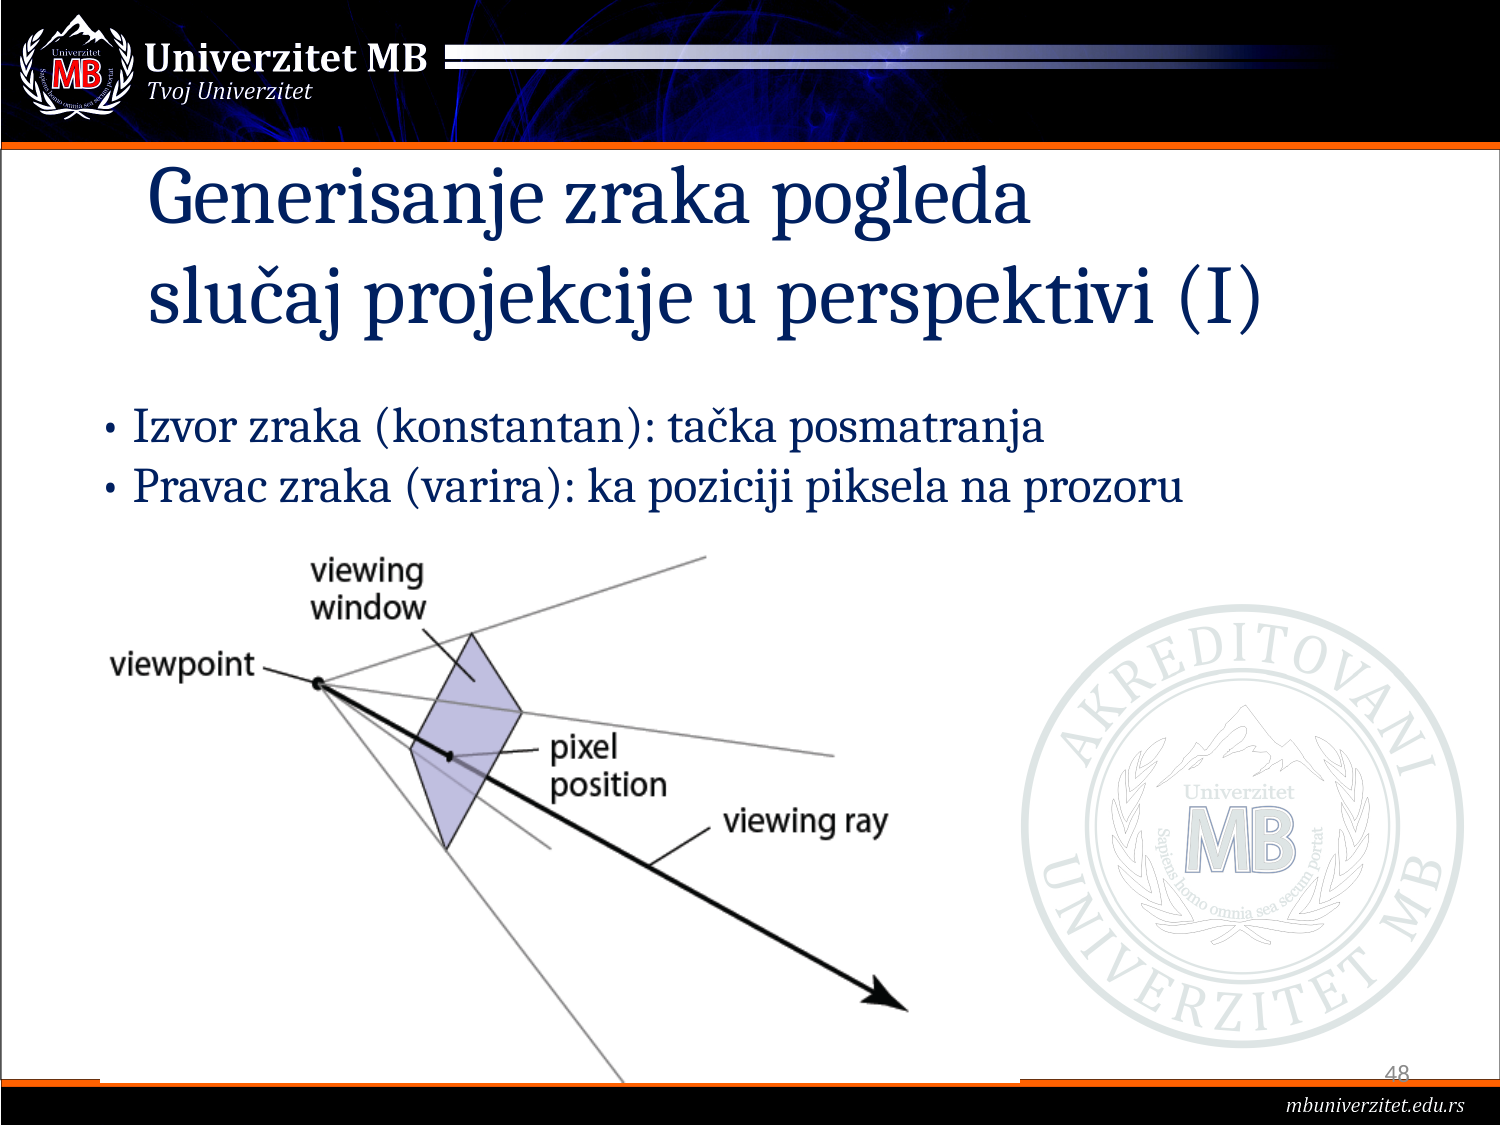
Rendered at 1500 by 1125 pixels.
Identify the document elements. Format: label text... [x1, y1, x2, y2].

picture [0, 0, 1500, 1125]
text_box • Izvor zraka (konstantan): tačka posmatranja • Pravac zraka (varira): ka poziciji piksela na prozoru [84, 385, 1343, 520]
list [100, 542, 1020, 1083]
slide_number 48 [1074, 1042, 1425, 1103]
title Generisanje zraka pogleda slučaj projekcije u perspektivi (I) [133, 177, 1453, 303]
